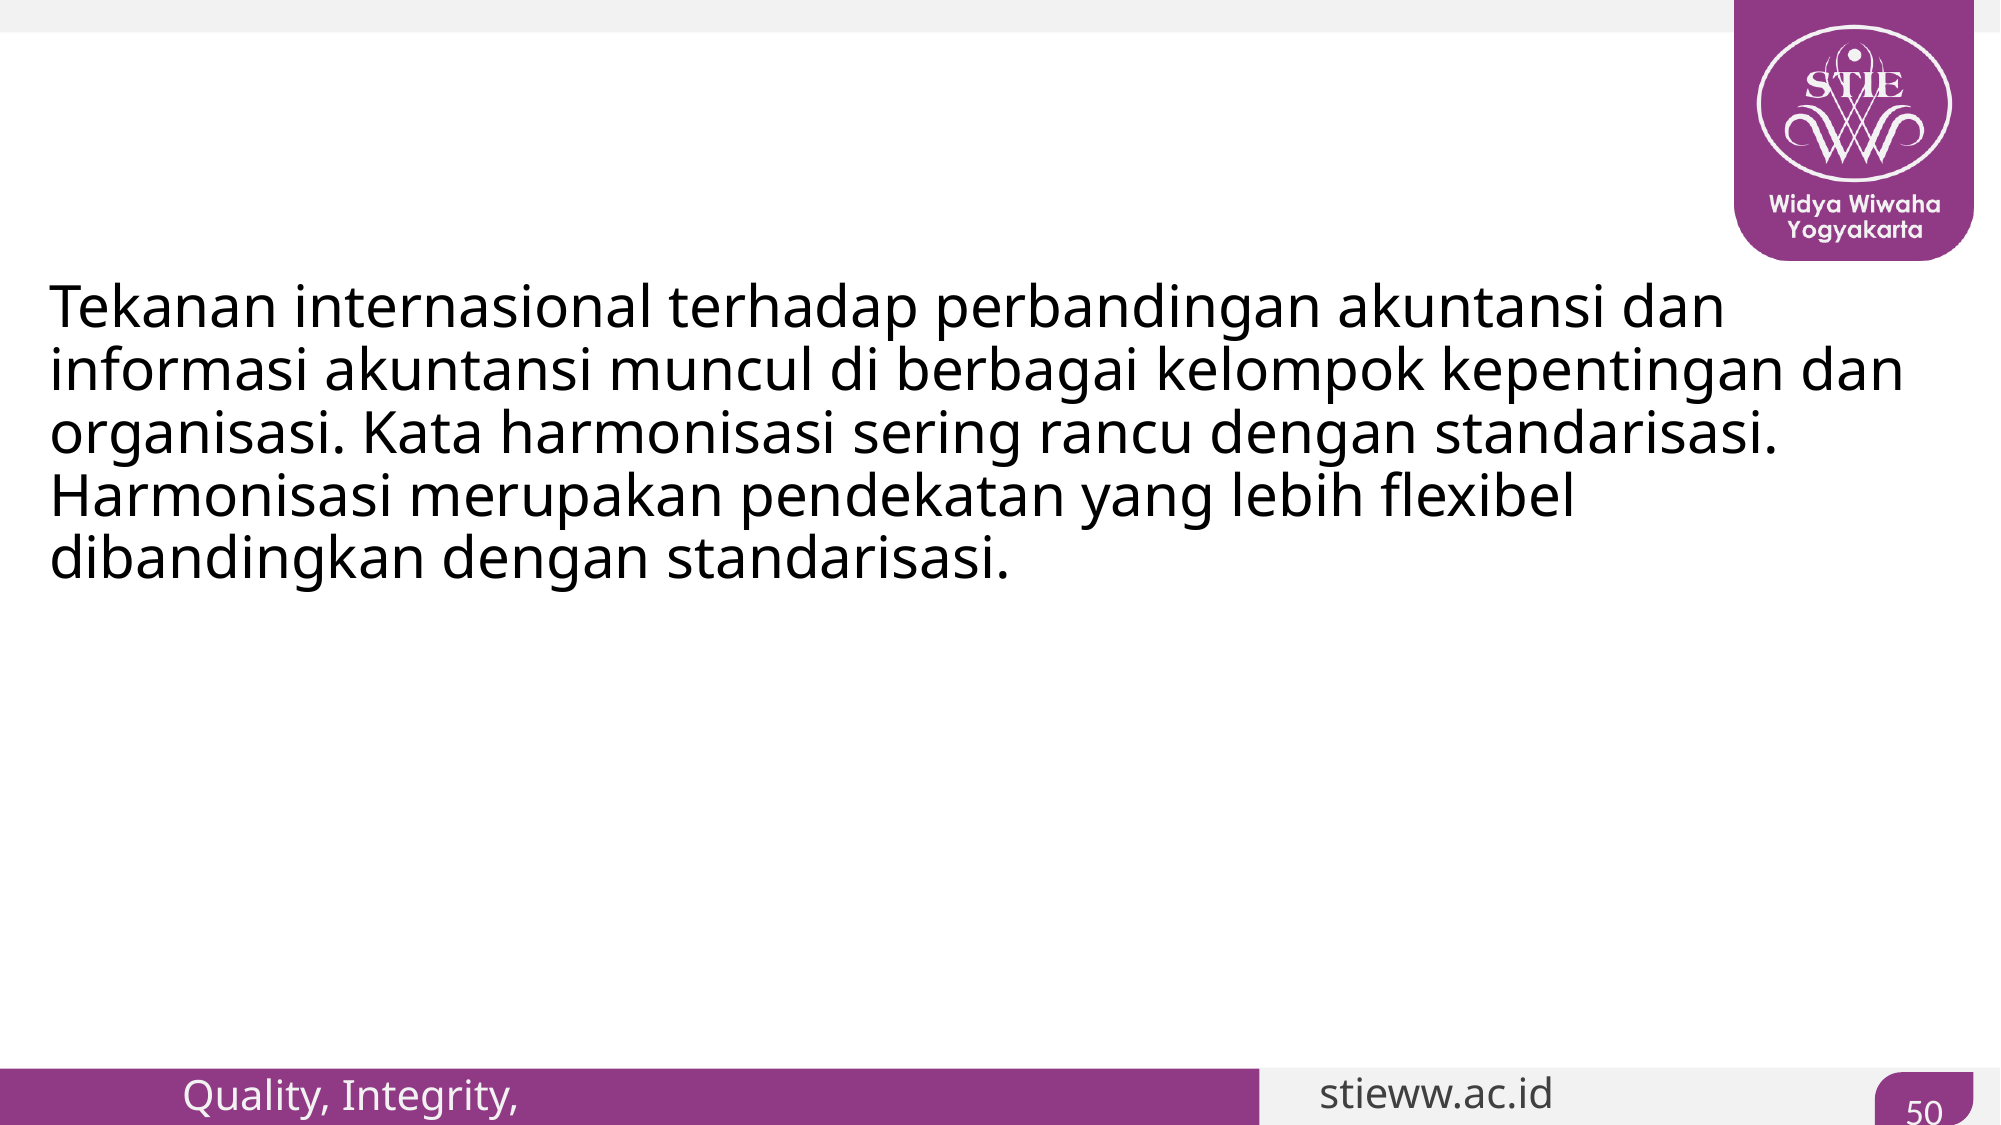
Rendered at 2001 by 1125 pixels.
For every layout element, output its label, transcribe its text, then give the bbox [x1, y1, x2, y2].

picture [1734, 0, 1974, 261]
list Tekanan internasional terhadap perbandingan akuntansi dan informasi akuntansi muncul di berbagai kelompok kepentingan dan organisasi. Kata harmonisasi sering rancu dengan standarisasi. Harmonisasi merupakan pendekatan yang lebih flexibel dibandingkan dengan standarisasi. [34, 269, 1943, 1032]
